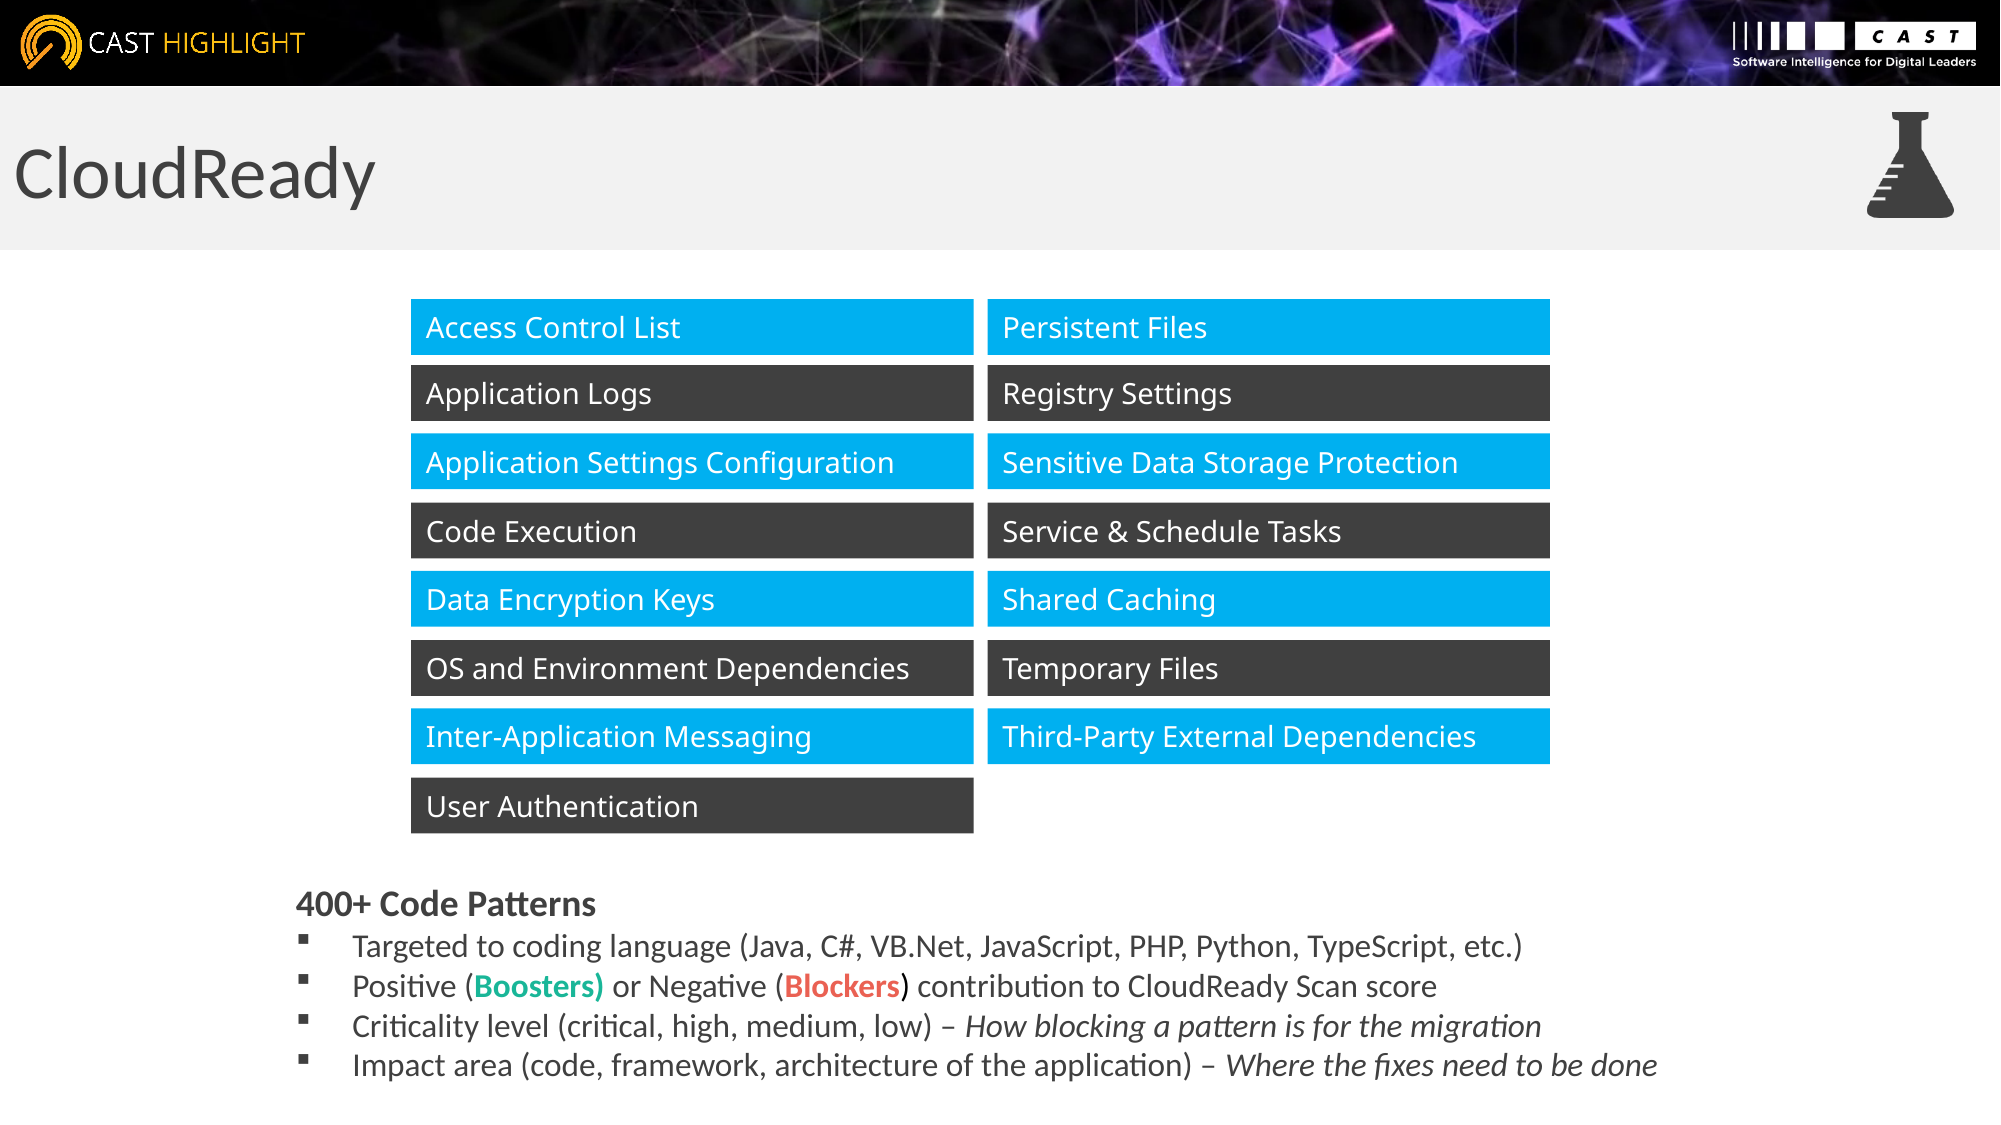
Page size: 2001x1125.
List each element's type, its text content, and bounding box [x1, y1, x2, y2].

picture [1856, 112, 1963, 219]
text_box Data Encryption Keys [409, 569, 976, 629]
text_box Third-Party External Dependencies [985, 706, 1552, 766]
text_box Application Settings Configuration [409, 431, 976, 491]
text_box CloudReady [0, 85, 2000, 252]
text_box Application Logs [409, 363, 976, 423]
text_box Service & Schedule Tasks [985, 500, 1552, 560]
text_box User Authentication [409, 775, 976, 835]
text_box 400+ Code Patterns Targeted to coding language (Java, C#, VB.Net, JavaScript, PHP, Python, TypeScript, etc.) Positive (Boosters) or Negative (Blockers) contribution to CloudReady Scan score Criticality level (critical, high, medium, low) – How blocking a pattern is for the migration Impact area (code, framework, architecture of the application) – Where the fixes need to be done [281, 871, 1694, 1091]
text_box Registry Settings [985, 363, 1552, 423]
text_box Sensitive Data Storage Protection [985, 431, 1552, 491]
text_box OS and Environment Dependencies [409, 638, 976, 698]
text_box Persistent Files [985, 297, 1552, 357]
text_box Temporary Files [985, 638, 1552, 698]
text_box Shared Caching [985, 569, 1552, 629]
picture [0, 0, 2000, 85]
text_box Access Control List [409, 297, 976, 357]
text_box Code Execution [409, 500, 976, 560]
text_box Inter-Application Messaging [409, 706, 976, 766]
